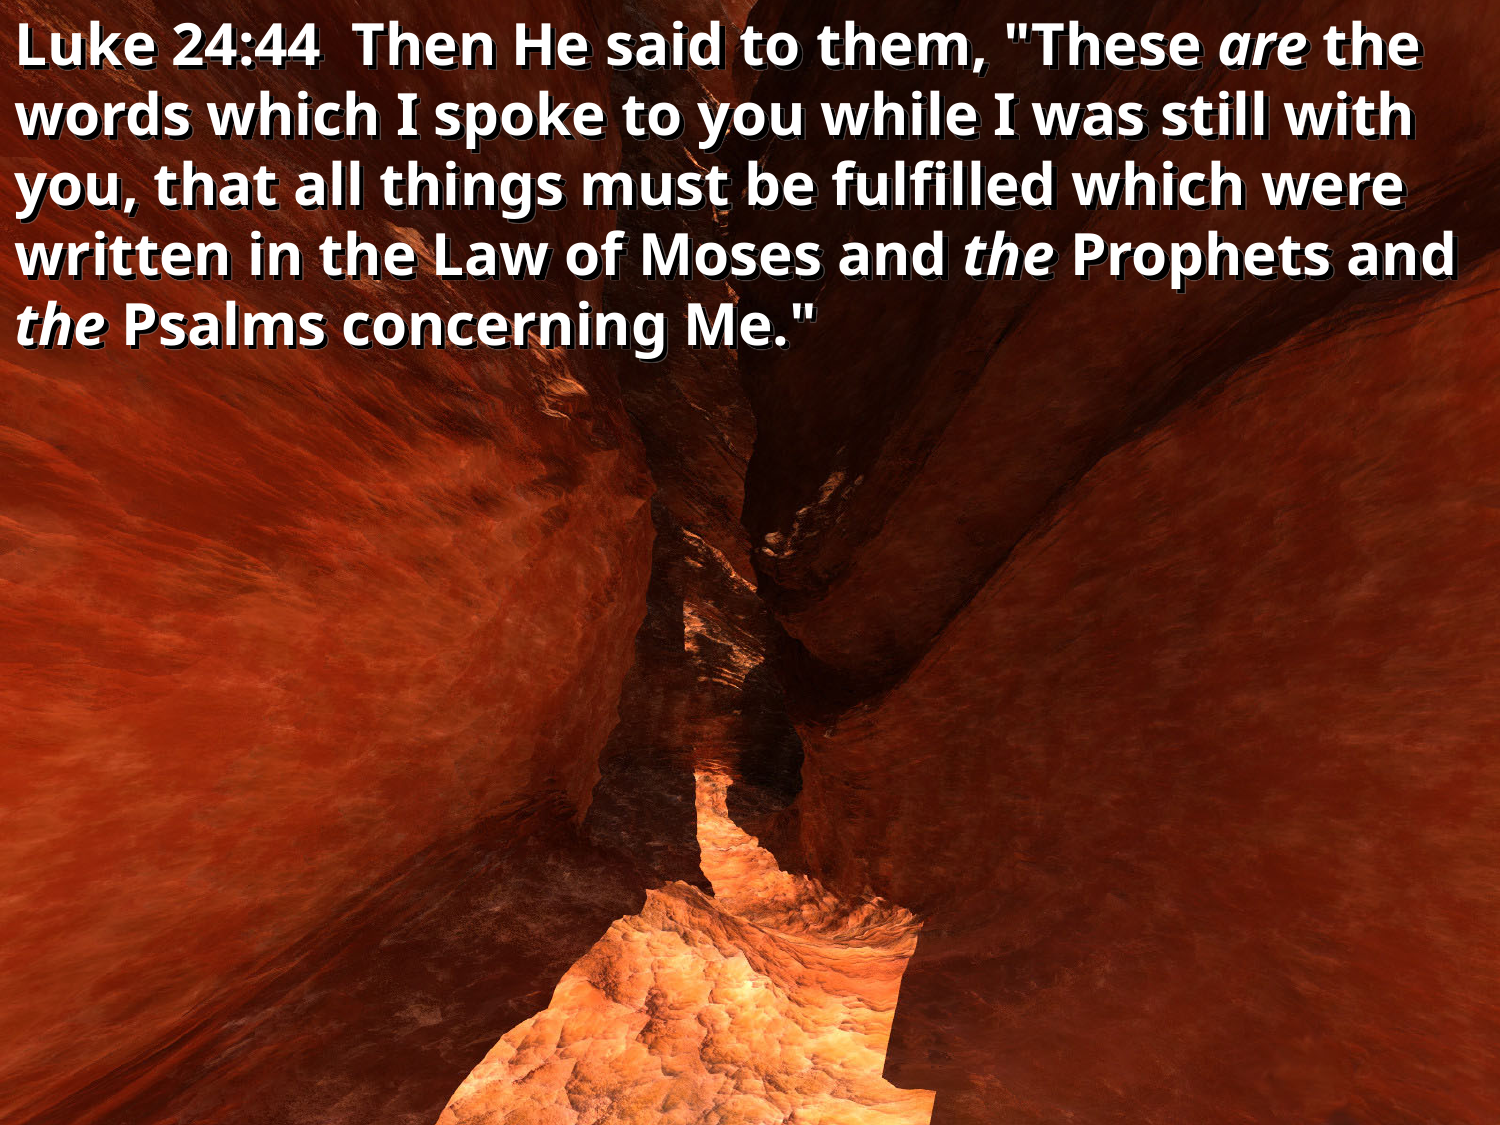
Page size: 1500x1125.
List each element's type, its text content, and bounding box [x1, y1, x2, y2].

text_box Luke 24:44 Then He said to them, "These are the words which I spoke to you while I was still with you, that all things must be fulfilled which were written in the Law of Moses and the Prophets and the Psalms concerning Me." [0, 0, 1500, 365]
picture [0, 365, 1500, 1125]
